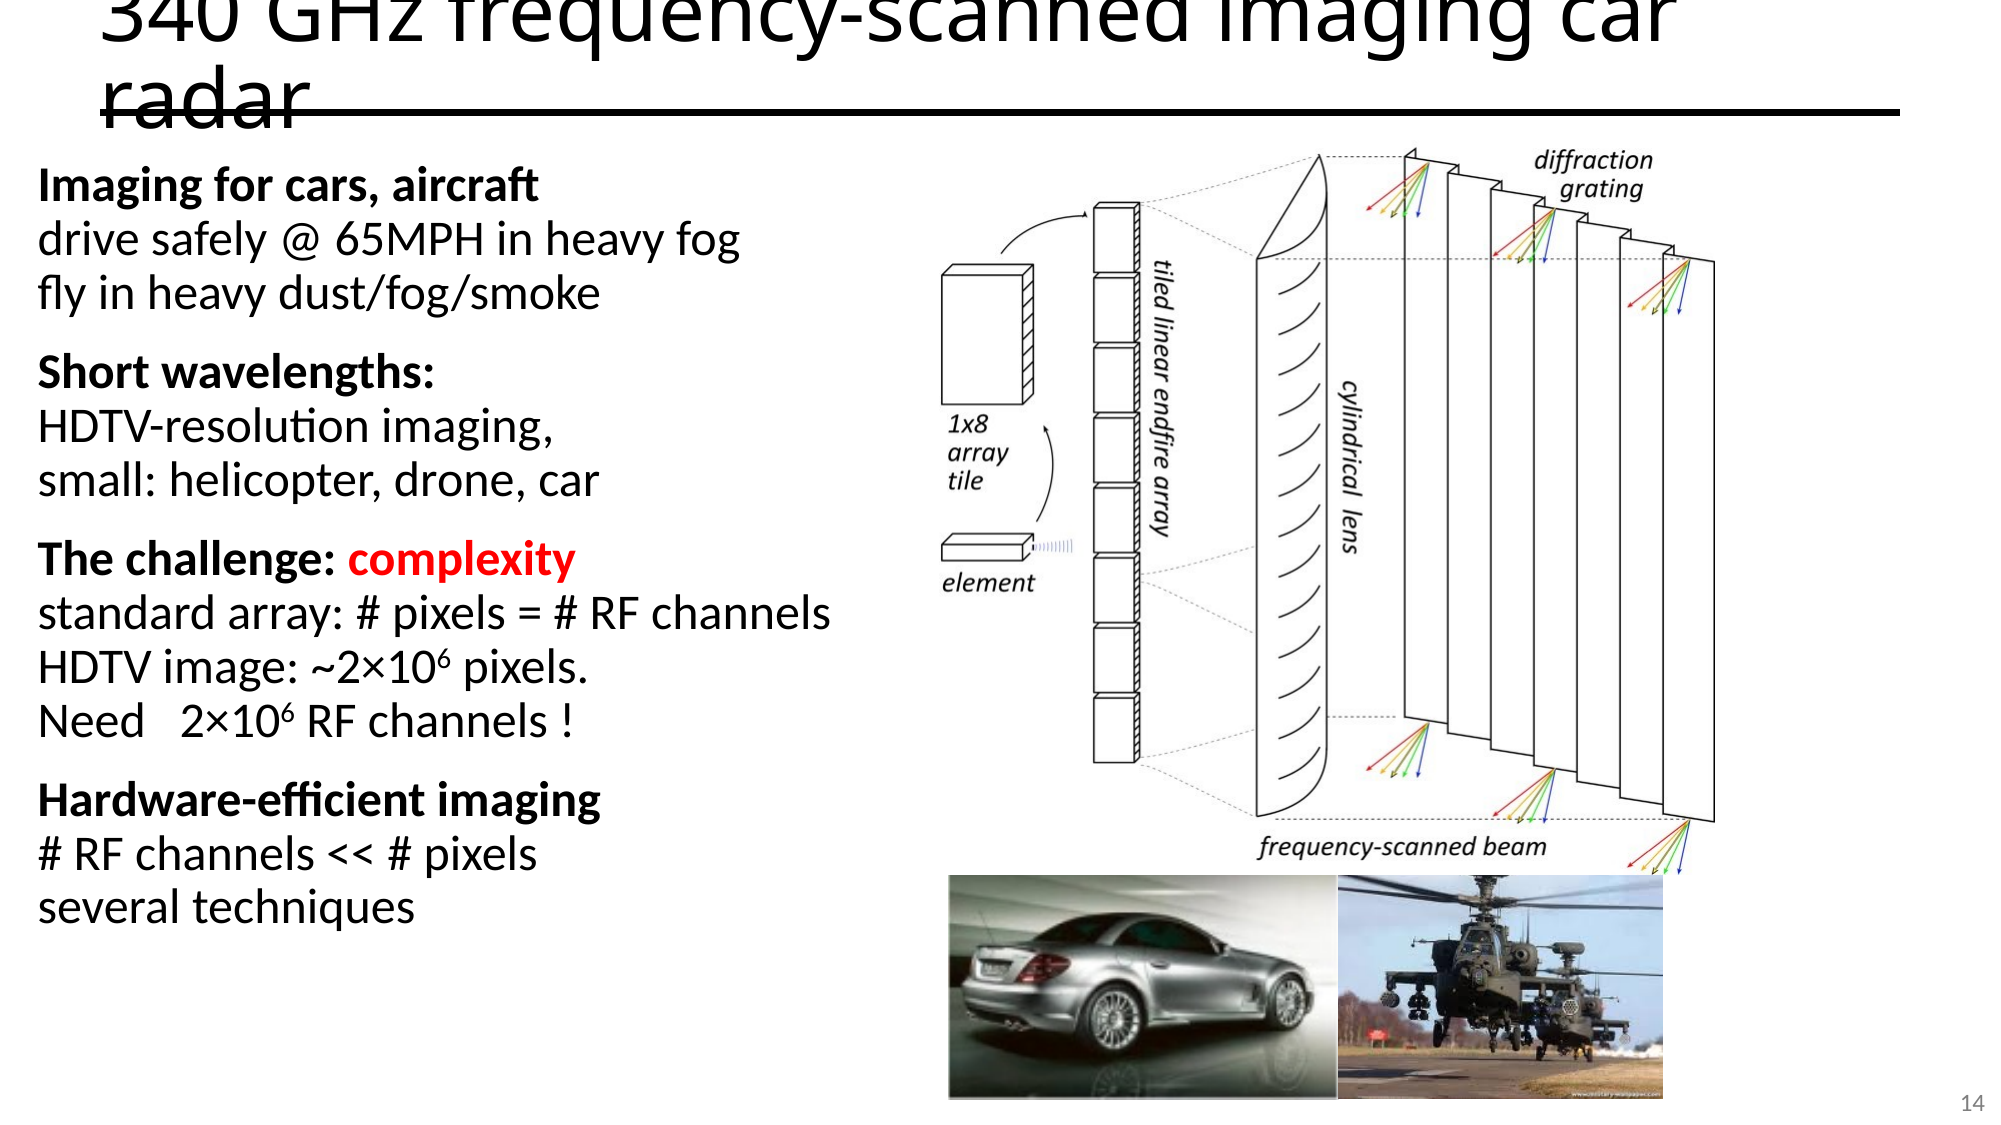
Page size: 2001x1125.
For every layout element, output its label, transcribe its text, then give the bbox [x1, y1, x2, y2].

title 340 GHz frequency-scanned imaging car radar [99, 26, 1888, 93]
text_box Imaging for cars, aircraft drive safely @ 65MPH in heavy fog fly in heavy dust/fog/smoke Short wavelengths: HDTV-resolution imaging, small: helicopter, drone, car The challenge: complexity standard array: # pixels = # RF channels HDTV image: ~2×106 pixels. Need 2×106 RF channels ! Hardware-efficient imaging # RF channels << # pixels several techniques [37, 158, 938, 935]
picture [939, 140, 1716, 1101]
